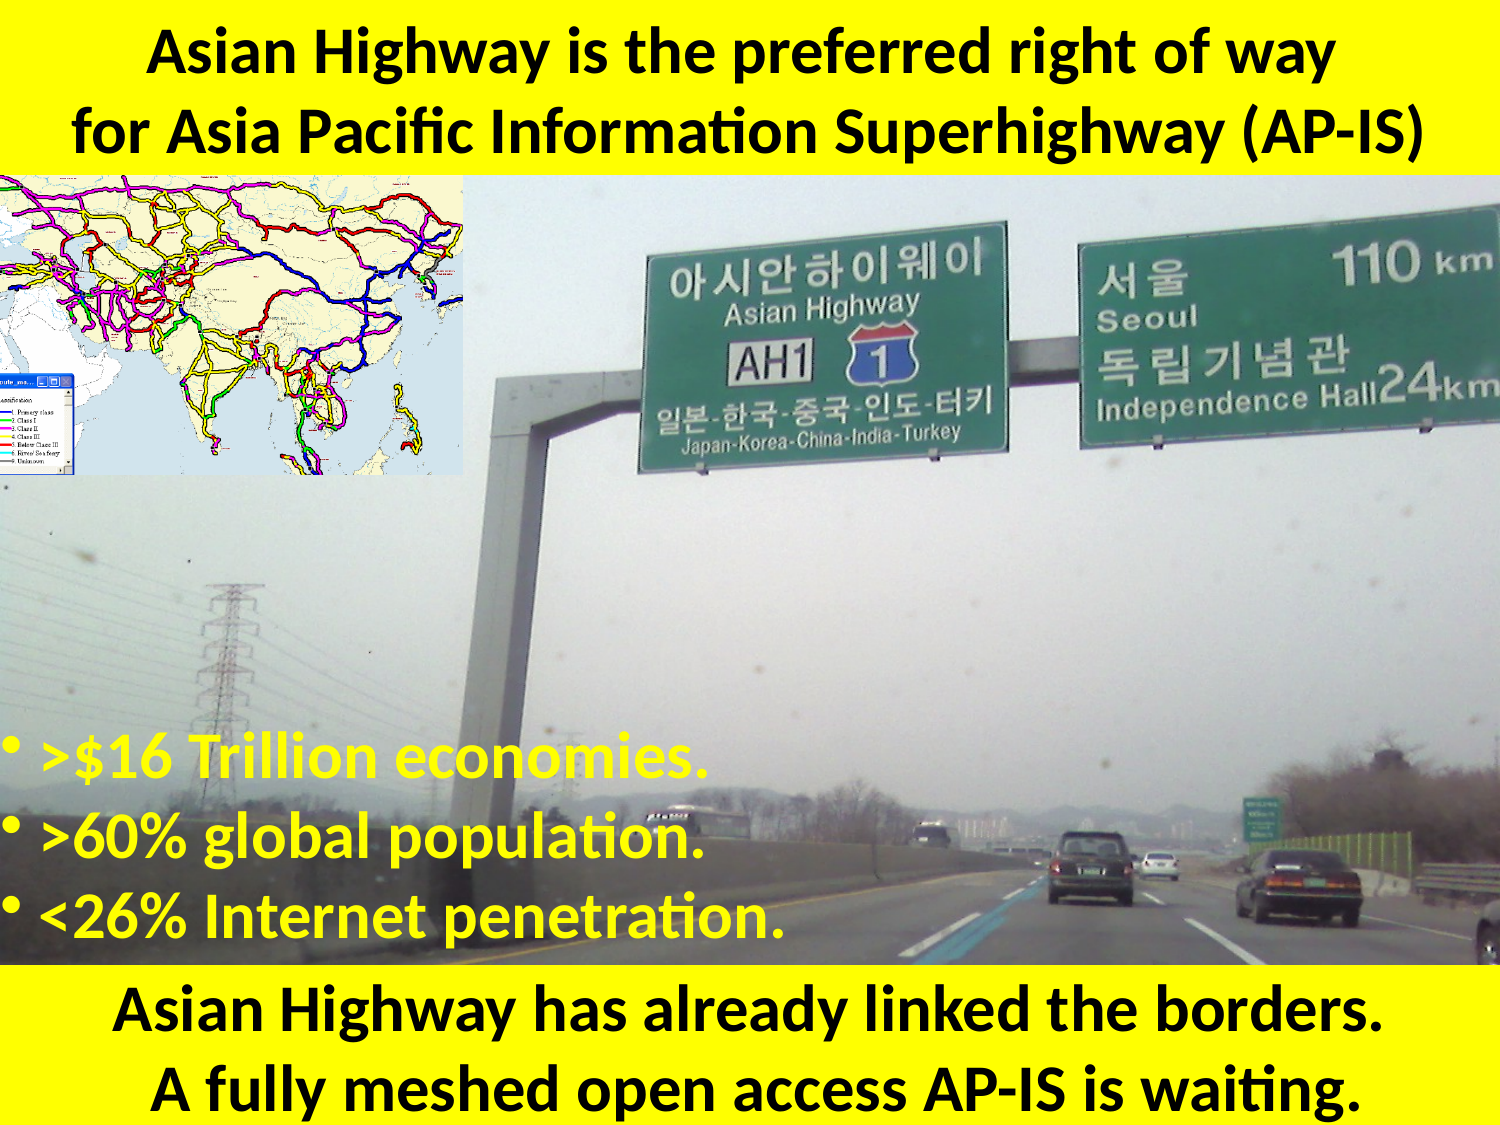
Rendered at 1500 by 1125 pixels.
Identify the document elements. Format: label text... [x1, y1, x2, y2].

text_box Asian Highway is the preferred right of way for Asia Pacific Information Superhighway (AP-IS) [0, 0, 1500, 74]
picture [0, 74, 1500, 1125]
